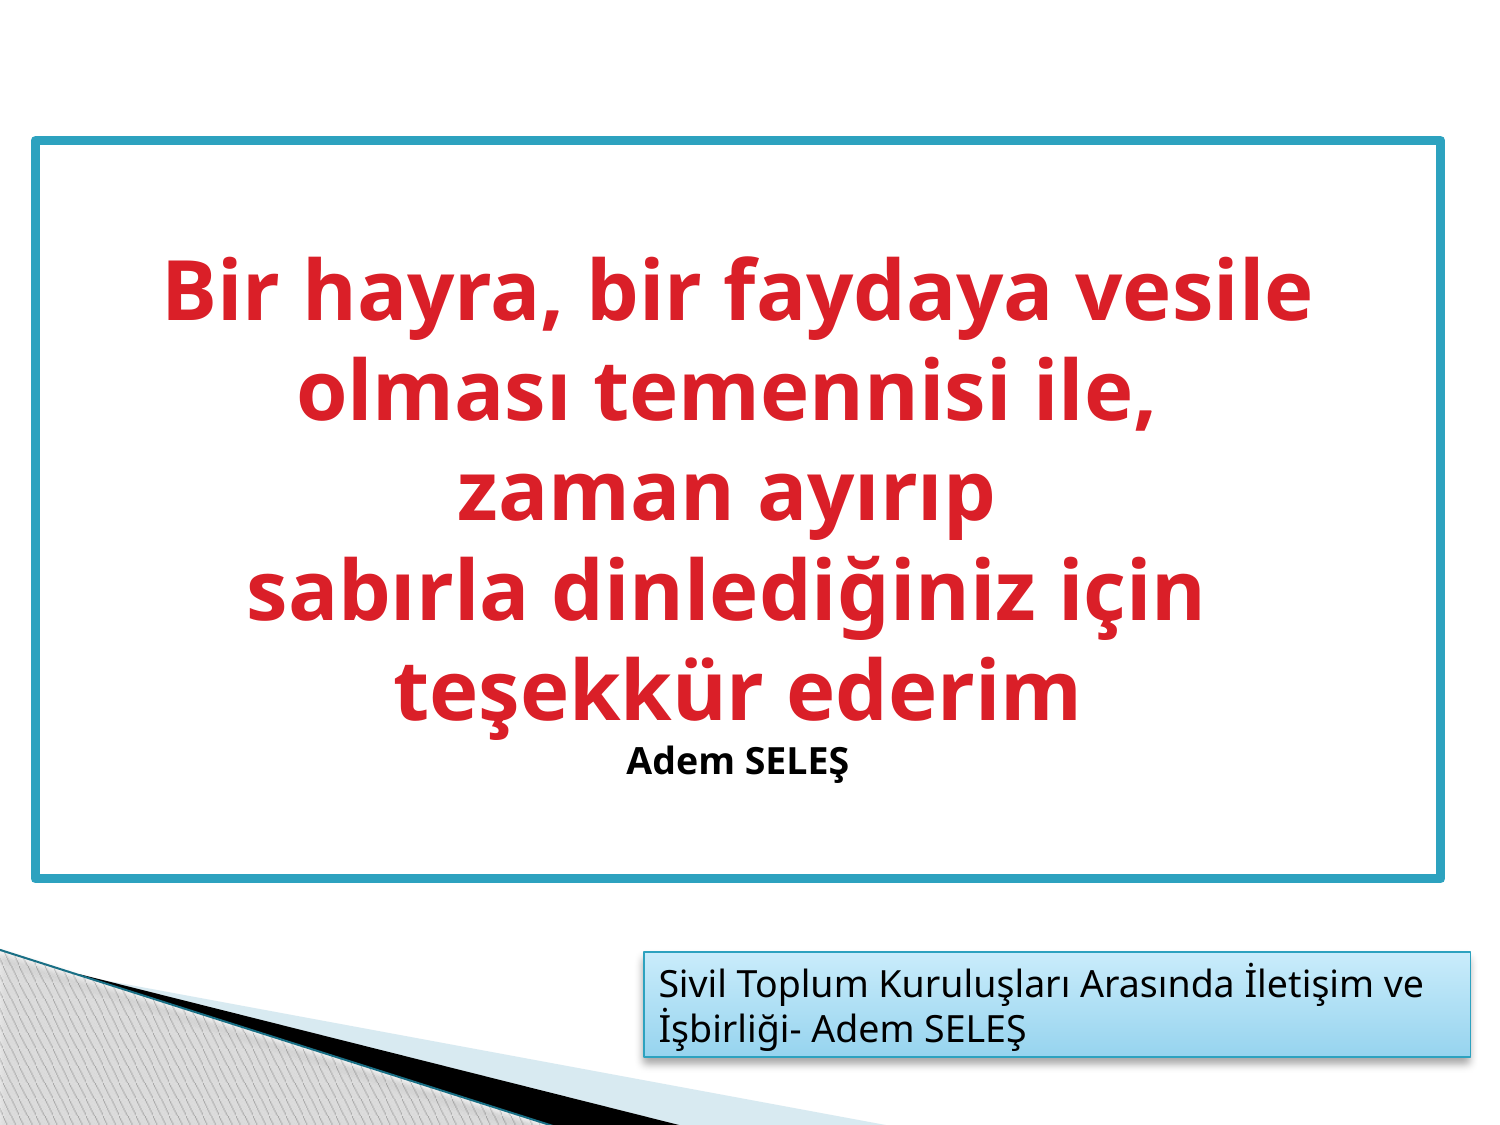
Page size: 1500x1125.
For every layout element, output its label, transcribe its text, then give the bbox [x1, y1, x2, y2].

text_box Bir hayra, bir faydaya vesile olması temennisi ile, zaman ayırıp sabırla dinlediğiniz için teşekkür ederim Adem SELEŞ [31, 136, 1445, 883]
text_box Sivil Toplum Kuruluşları Arasında İletişim ve İşbirliği- Adem SELEŞ [643, 951, 1471, 1058]
